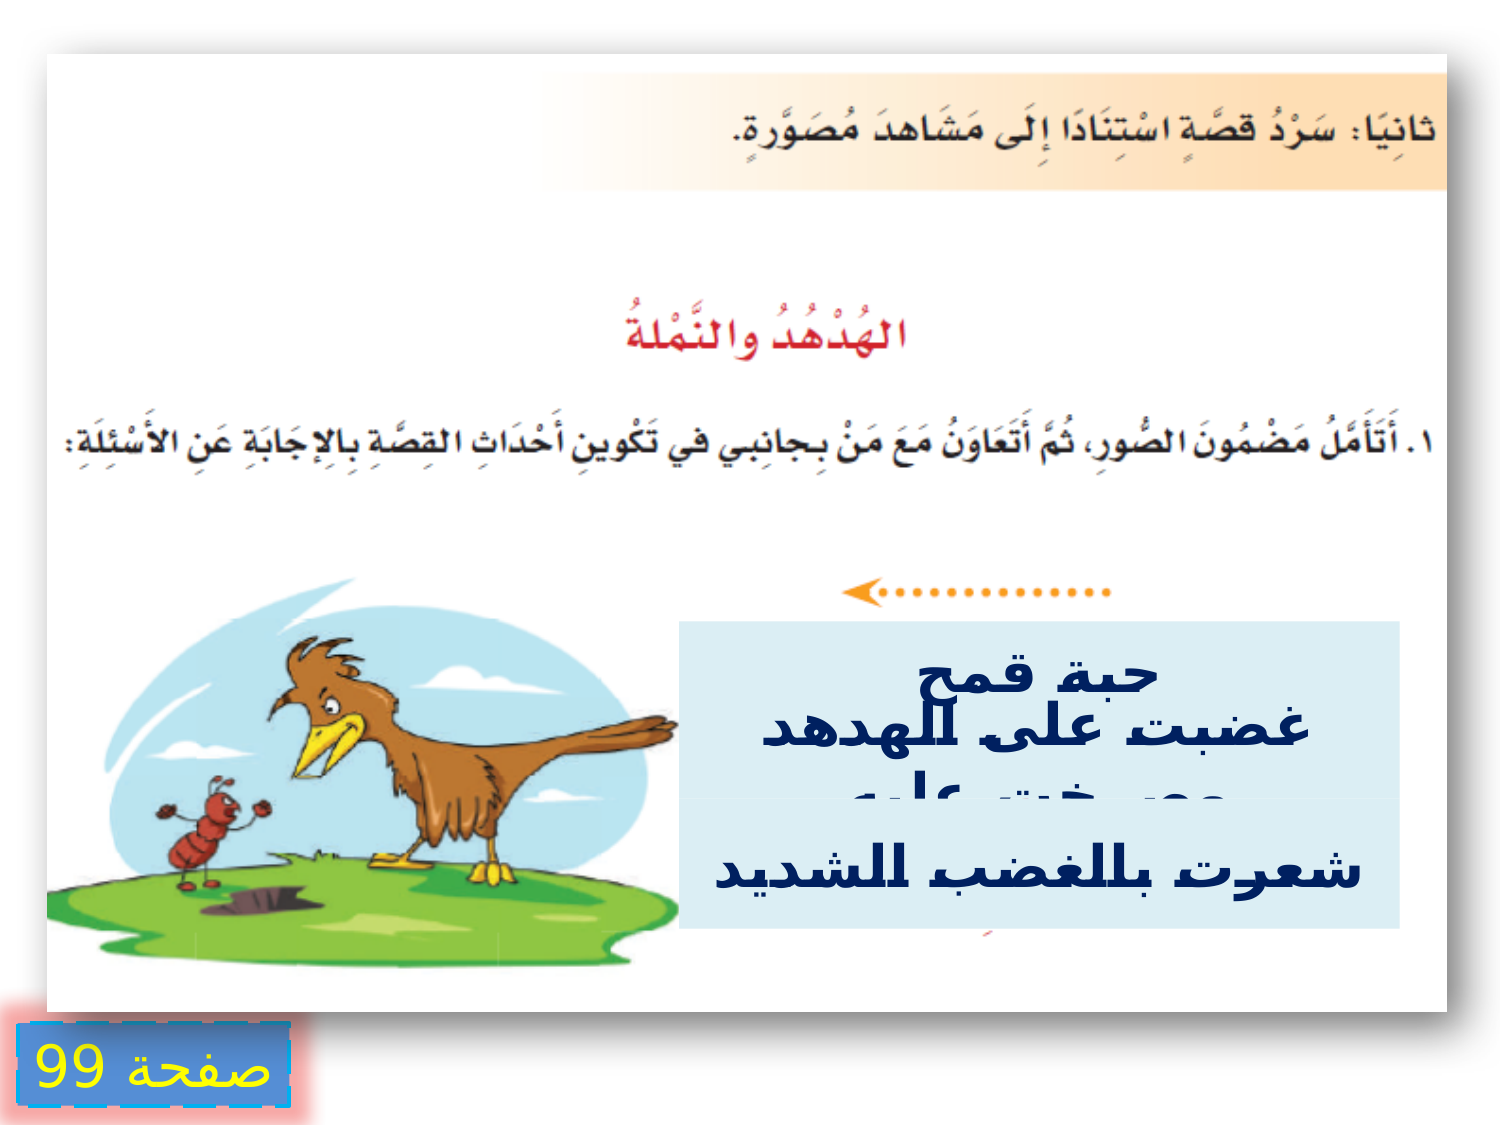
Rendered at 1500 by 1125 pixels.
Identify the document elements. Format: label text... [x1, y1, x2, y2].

picture [46, 54, 1448, 1012]
text_box صفحة 99 [16, 1021, 291, 1108]
